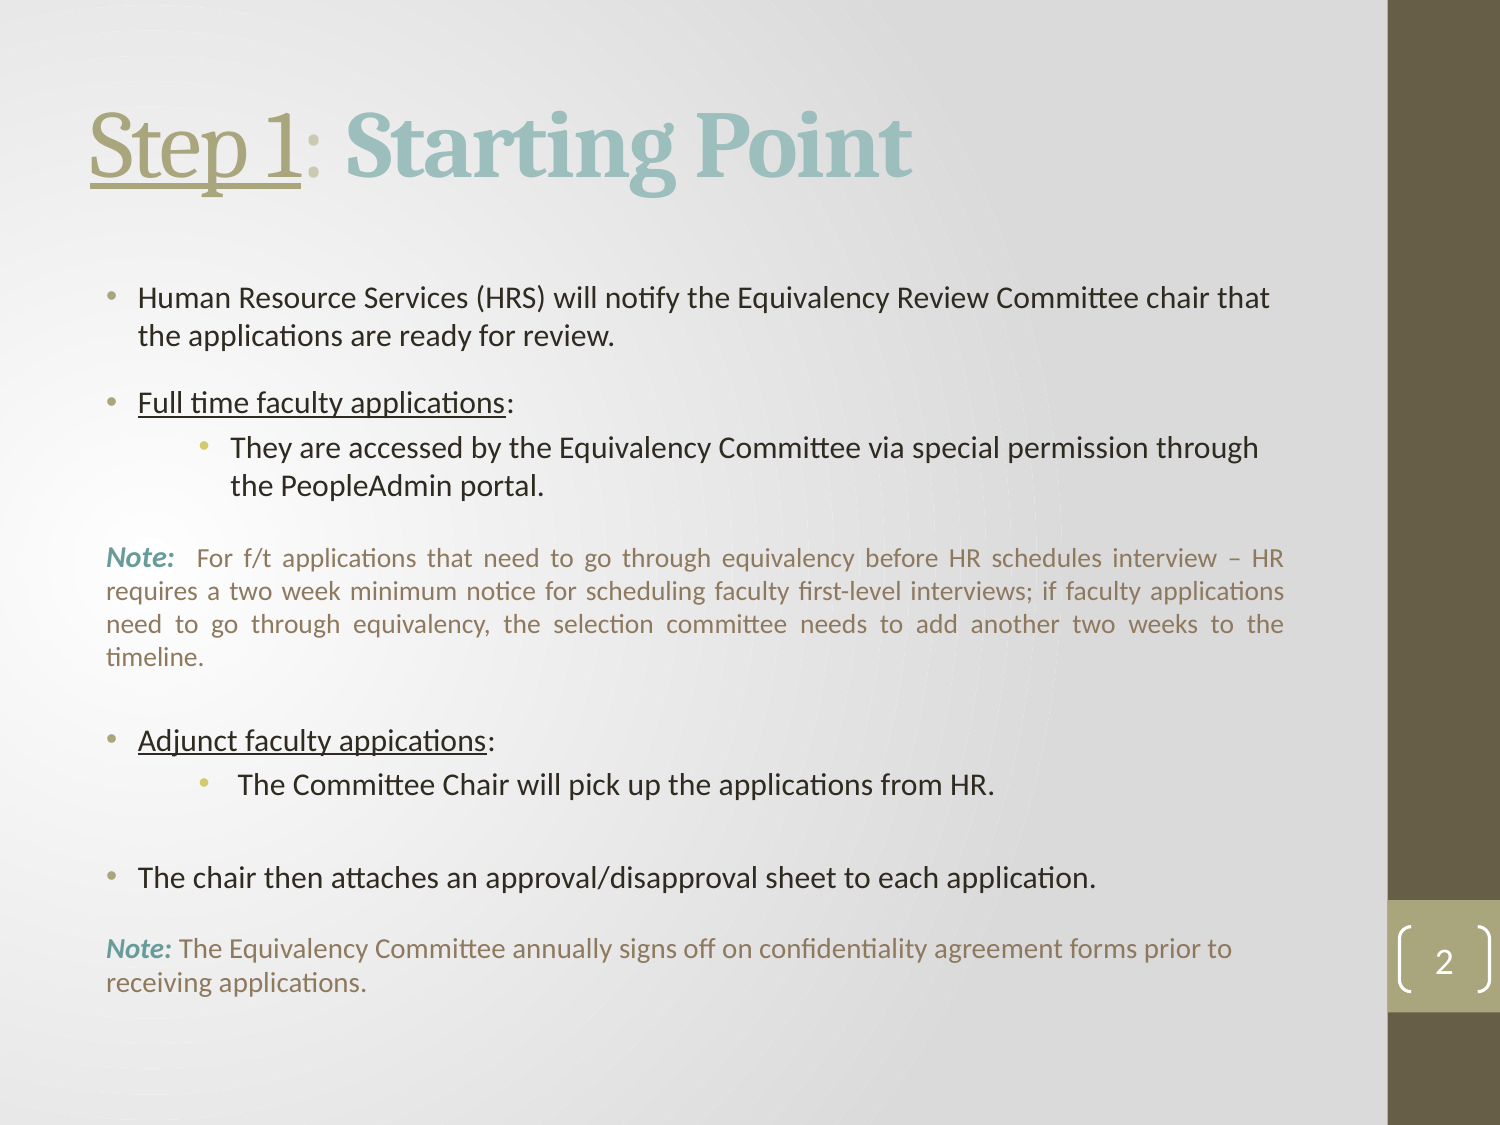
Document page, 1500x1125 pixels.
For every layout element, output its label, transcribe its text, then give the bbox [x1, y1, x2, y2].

title Step 1: Starting Point [75, 45, 1325, 233]
list Human Resource Services (HRS) will notify the Equivalency Review Committee chair that the applications are ready for review. Full time faculty applications: They are accessed by the Equivalency Committee via special permission through the PeopleAdmin portal. Note: For f/t applications that need to go through equivalency before HR schedules interview – HR requires a two week minimum notice for scheduling faculty first-level interviews; if faculty applications need to go through equivalency, the selection committee needs to add another two weeks to the timeline. Adjunct faculty appications: The Committee Chair will pick up the applications from HR. The chair then attaches an approval/disapproval sheet to each application. Note: The Equivalency Committee annually signs off on confidentiality agreement forms prior to receiving applications. [75, 249, 1300, 1013]
slide_number 2 [1397, 925, 1492, 994]
